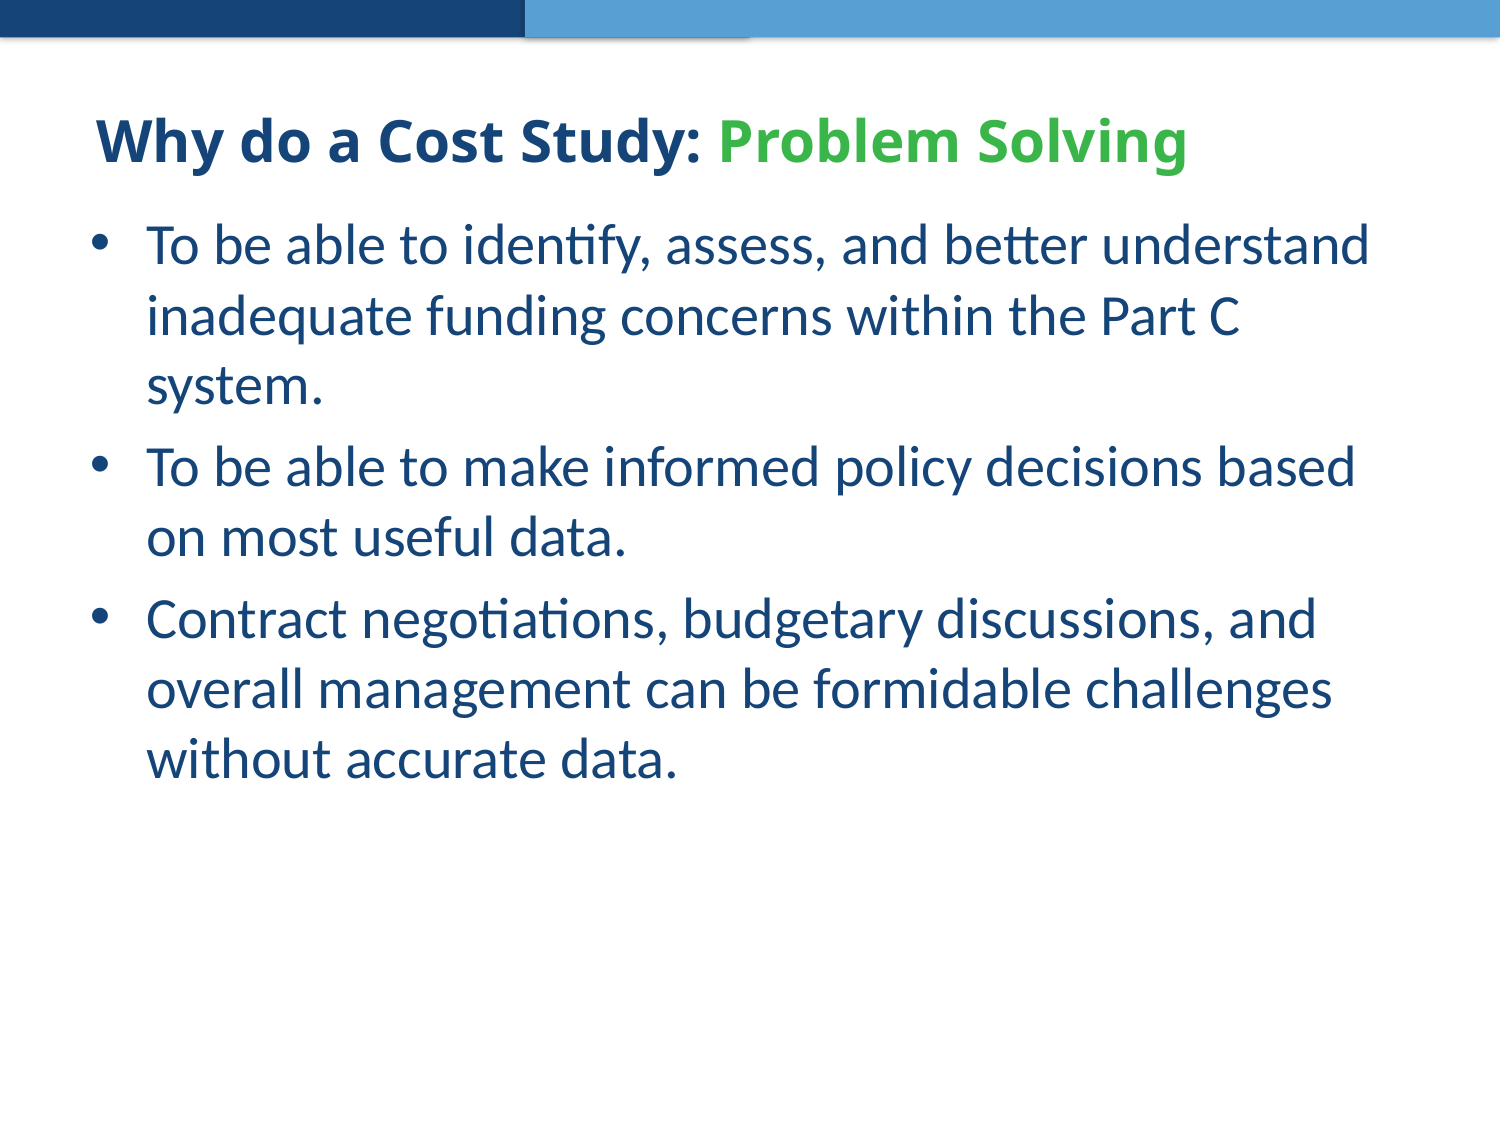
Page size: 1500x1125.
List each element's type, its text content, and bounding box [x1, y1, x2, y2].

list To be able to identify, assess, and better understand inadequate funding concerns within the Part C system. To be able to make informed policy decisions based on most useful data. Contract negotiations, budgetary discussions, and overall management can be formidable challenges without accurate data. [75, 199, 1425, 913]
text_box Why do a Cost Study: Problem Solving [81, 79, 1322, 200]
title [75, 45, 1425, 199]
